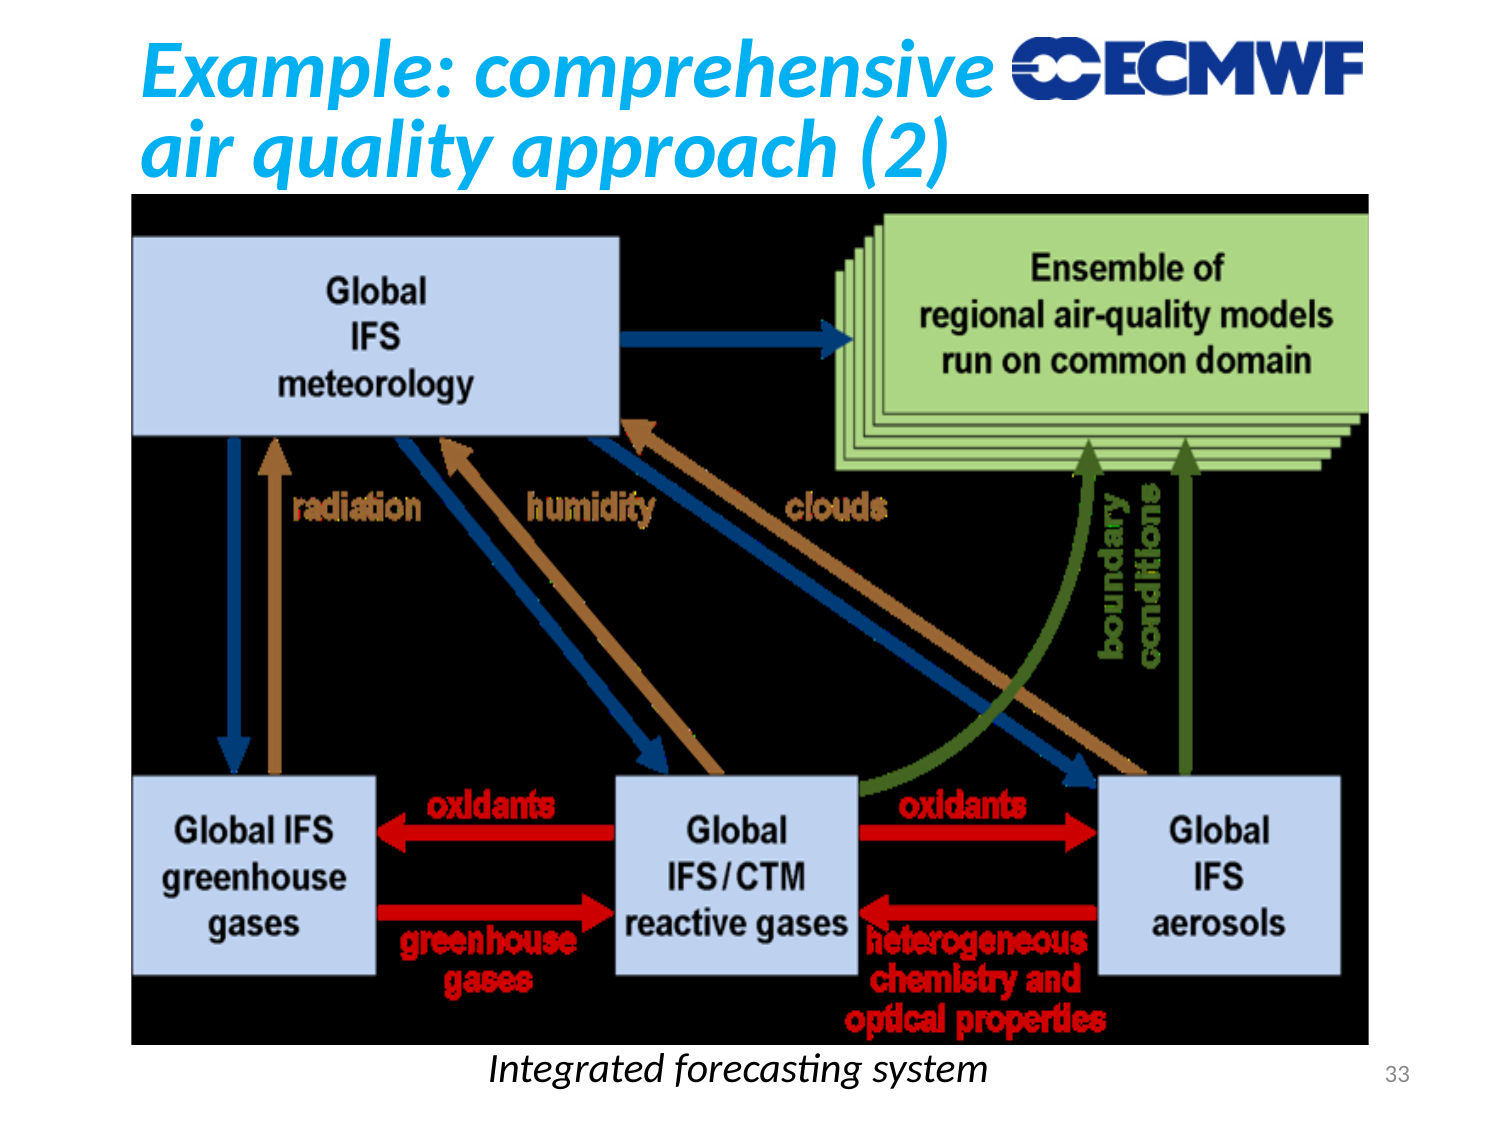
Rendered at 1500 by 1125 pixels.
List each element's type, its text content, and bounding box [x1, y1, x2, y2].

text_box Integrated forecasting system [87, 1033, 1390, 1099]
picture [131, 194, 1369, 1046]
slide_number 33 [1074, 1042, 1425, 1103]
list Example: comprehensive air quality approach (2) [125, 24, 1363, 199]
picture [1011, 37, 1363, 101]
